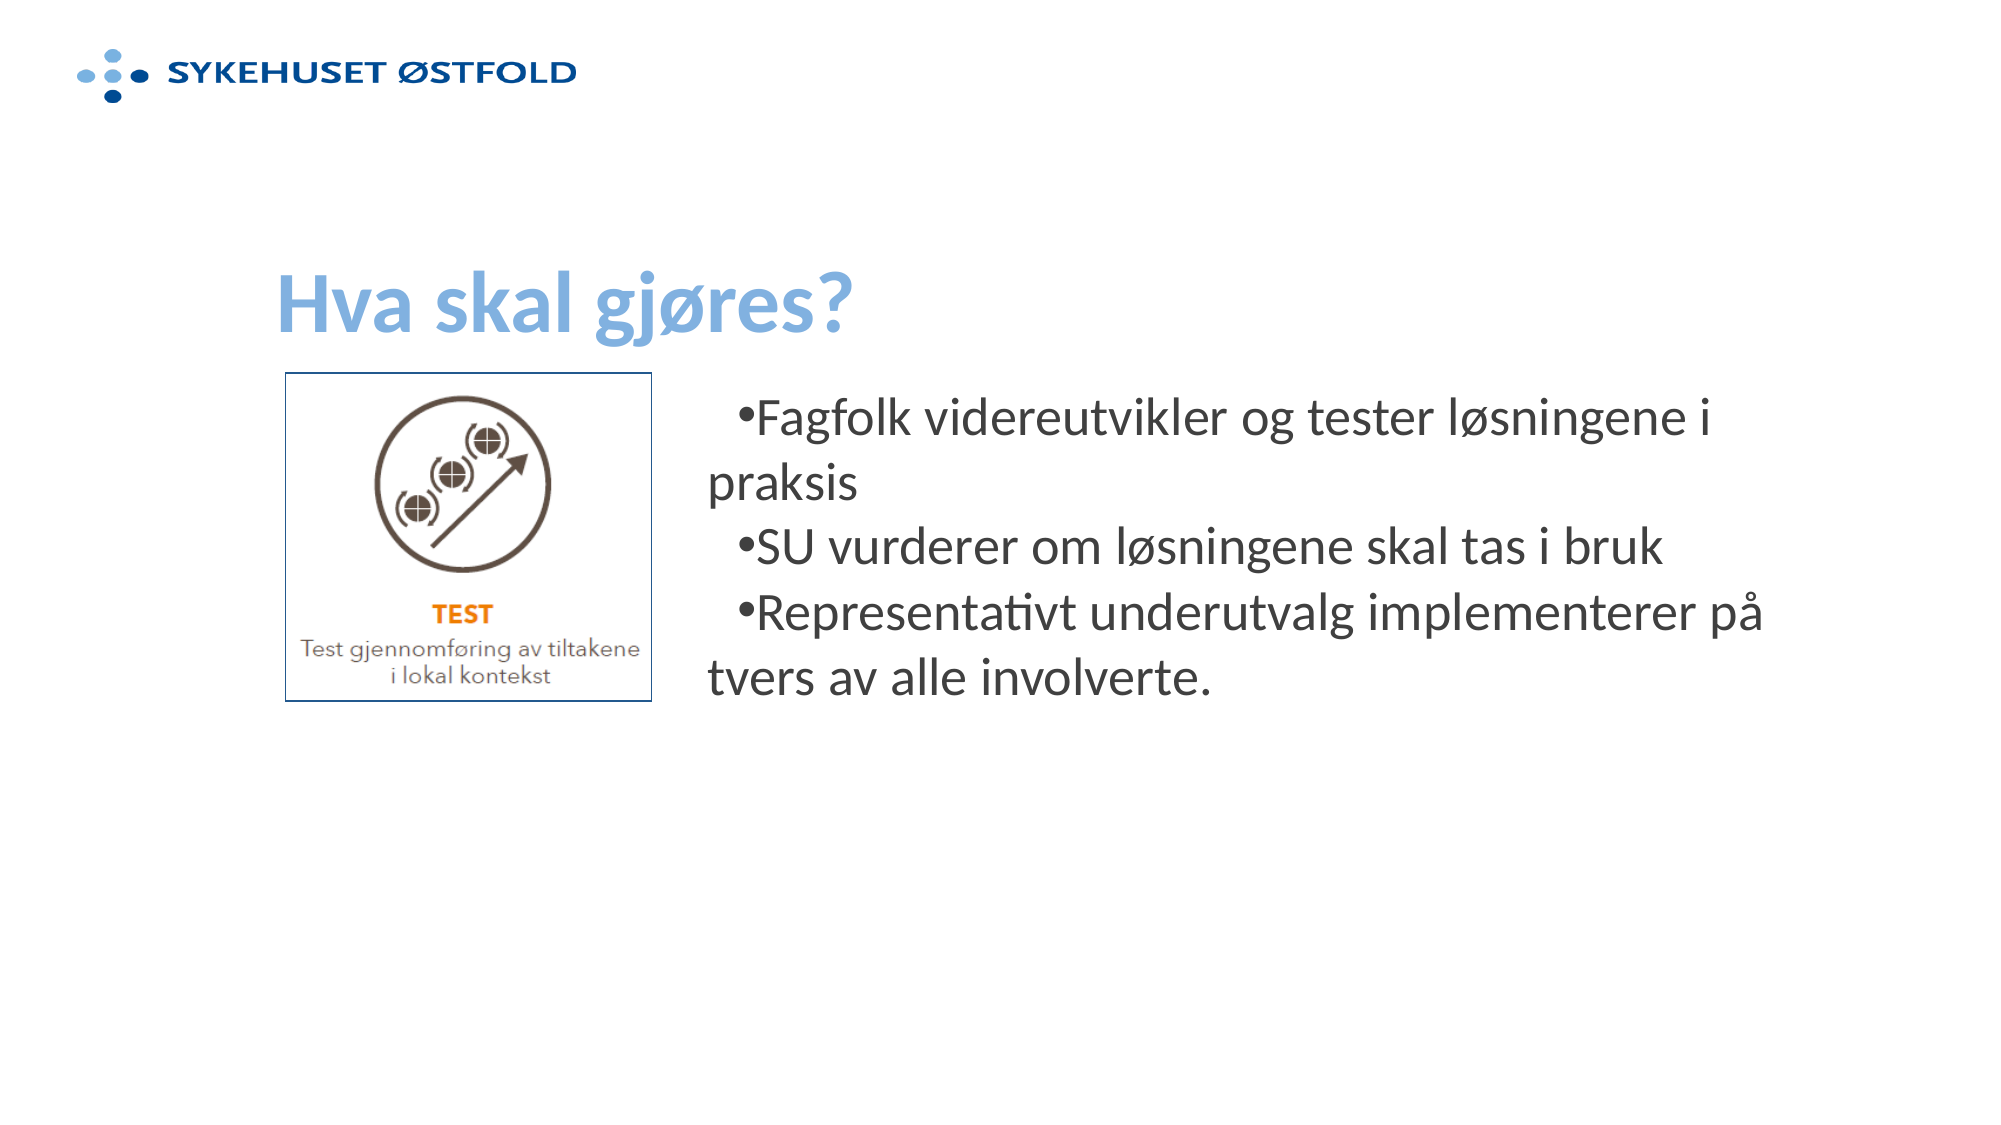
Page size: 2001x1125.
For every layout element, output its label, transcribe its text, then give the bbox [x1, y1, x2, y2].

picture [77, 49, 576, 103]
list Fagfolk videreutvikler og tester løsningene i praksis SU vurderer om løsningene skal tas i bruk Representativt underutvalg implementerer på tvers av alle involverte. [692, 373, 1783, 909]
title Hva skal gjøres? [261, 236, 1739, 358]
picture [285, 373, 651, 701]
